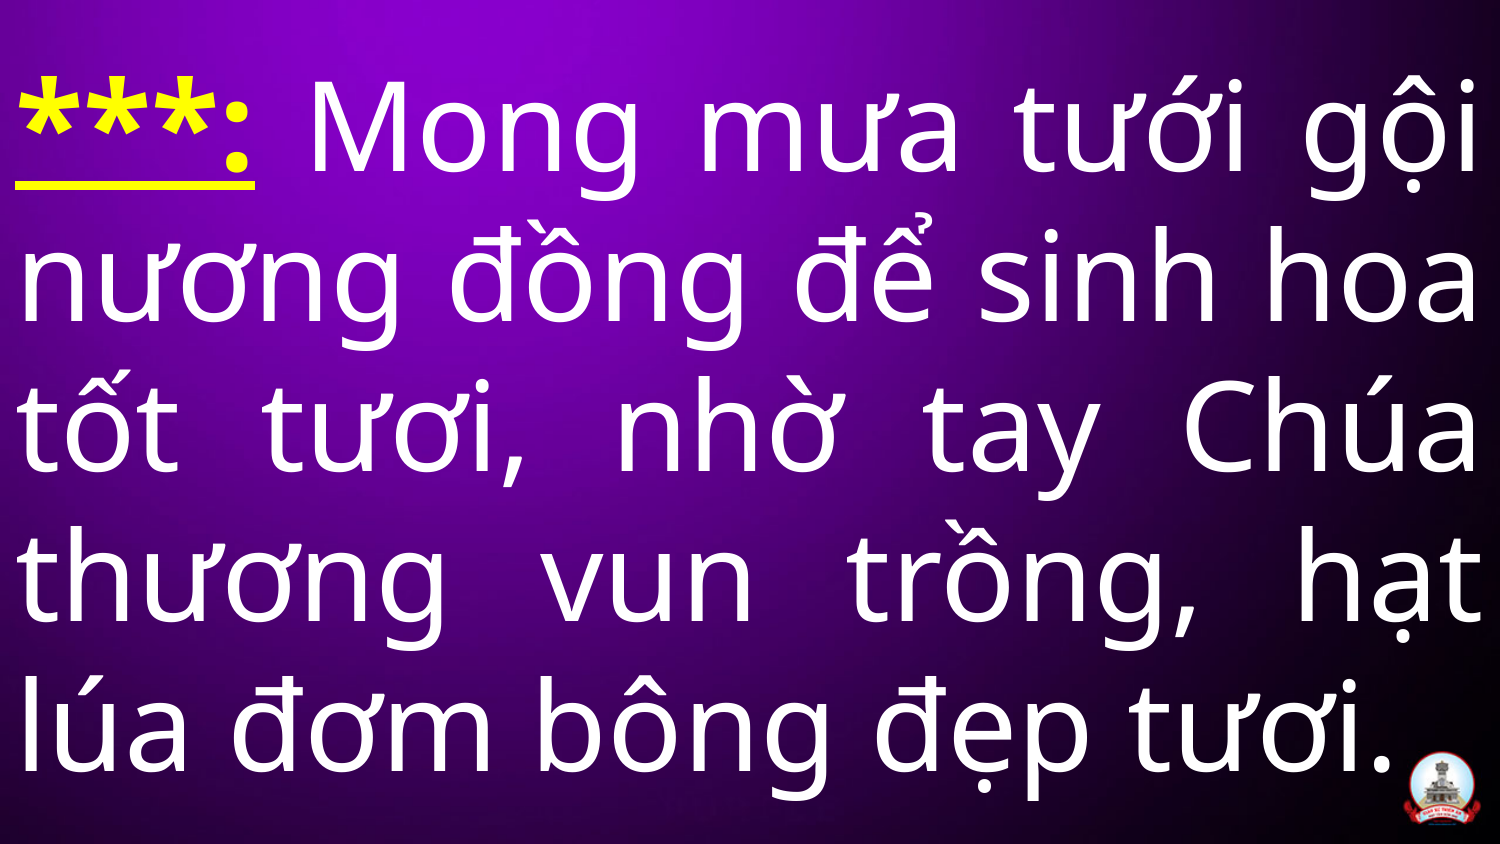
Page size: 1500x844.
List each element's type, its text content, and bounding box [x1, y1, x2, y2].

title ***: Mong mưa tưới gội nương đồng để sinh hoa tốt tươi, nhờ tay Chúa thương vun trồng, hạt lúa đơm bông đẹp tươi. [0, 0, 1500, 844]
